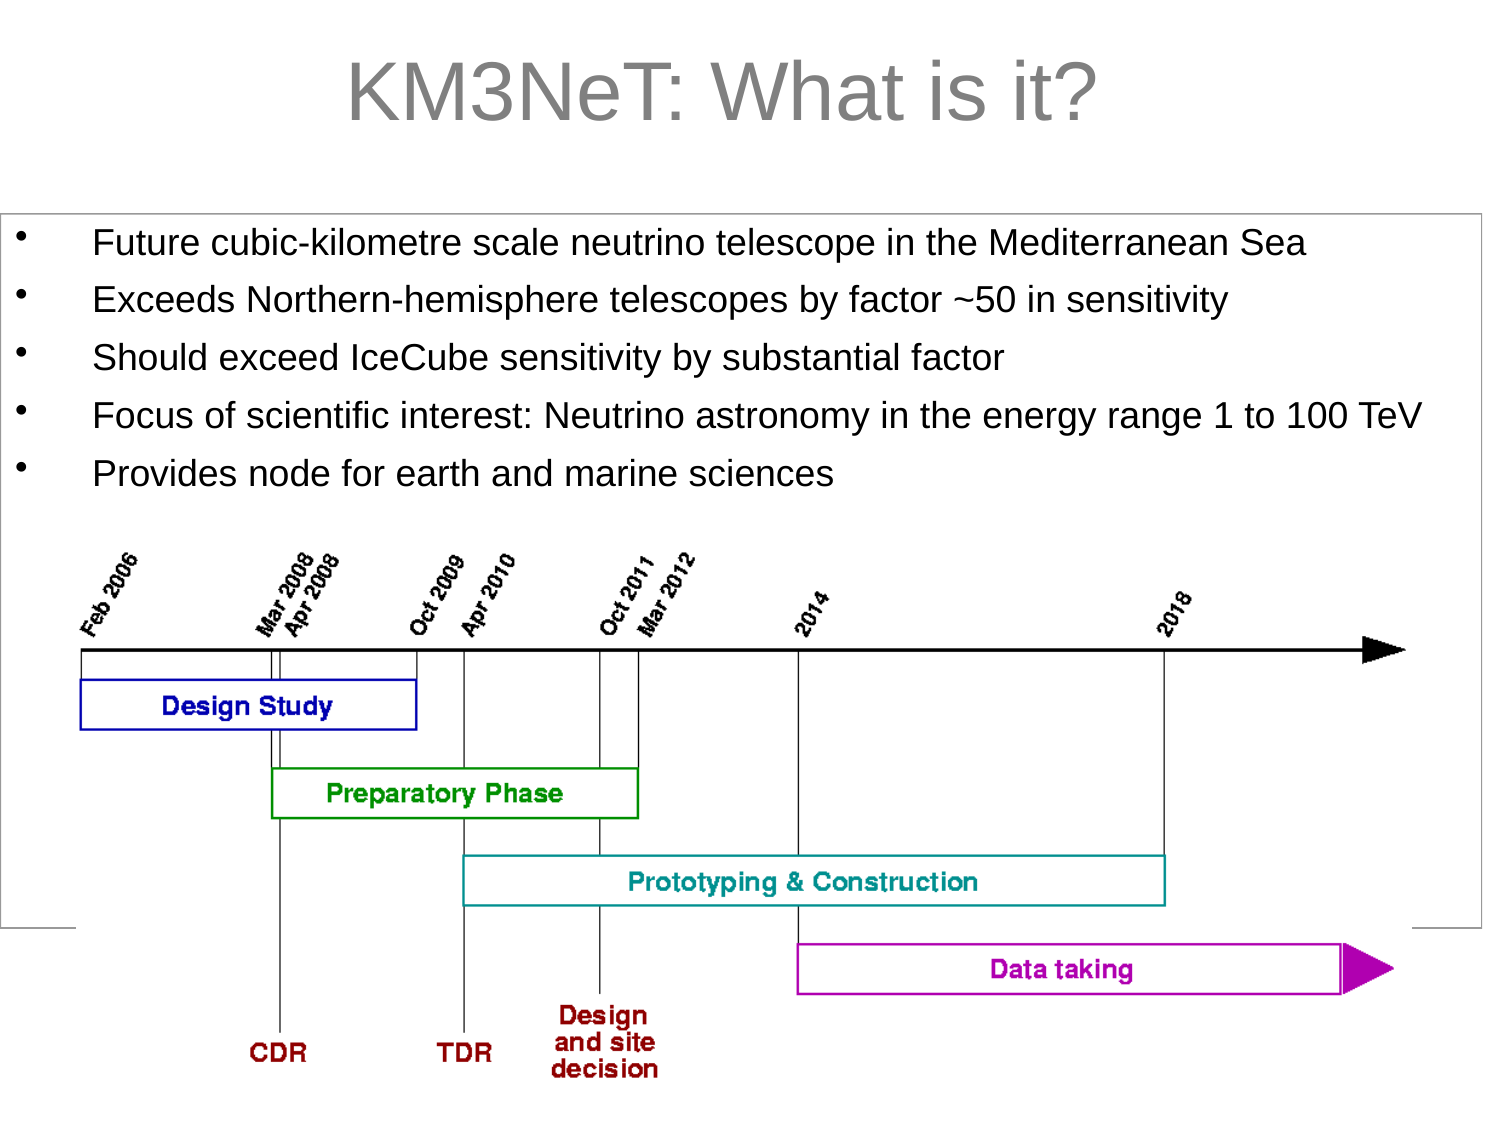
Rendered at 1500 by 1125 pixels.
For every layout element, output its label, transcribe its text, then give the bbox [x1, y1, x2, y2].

list Future cubic-kilometre scale neutrino telescope in the Mediterranean Sea Exceeds Northern-hemisphere telescopes by factor ~50 in sensitivity Should exceed IceCube sensitivity by substantial factor Focus of scientific interest: Neutrino astronomy in the energy range 1 to 100 TeV Provides node for earth and marine sciences [0, 213, 1483, 929]
picture [76, 538, 1412, 1079]
title KM3NeT: What is it? [66, 33, 1379, 141]
